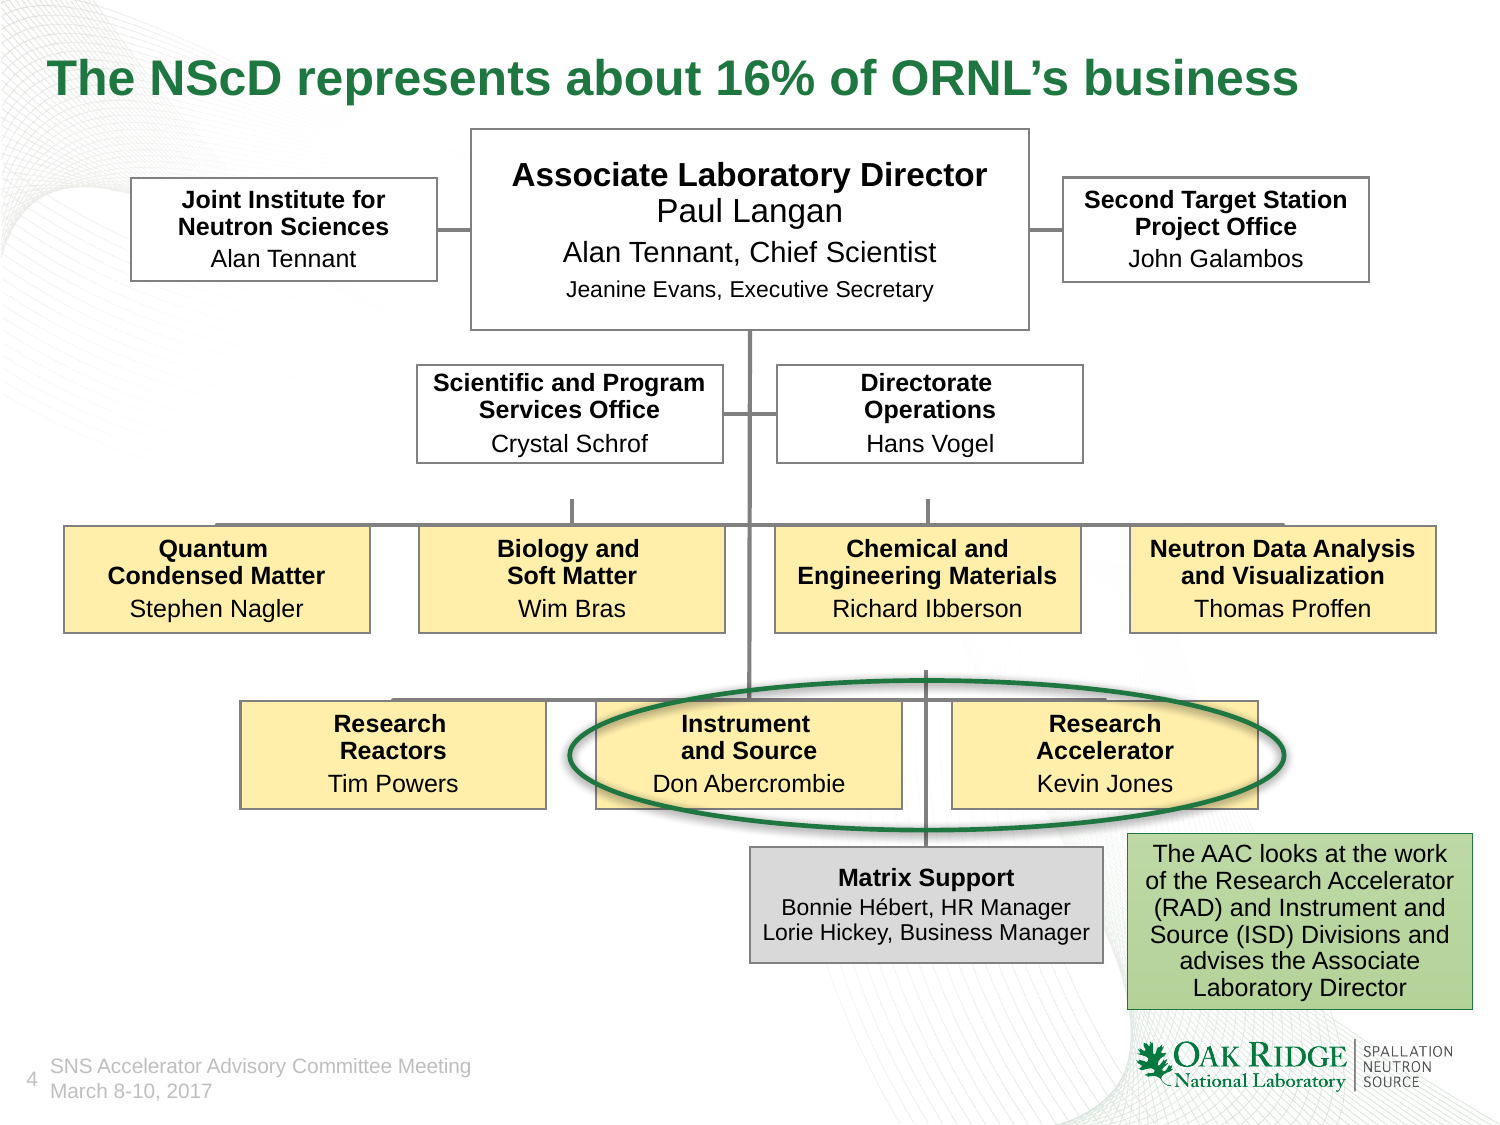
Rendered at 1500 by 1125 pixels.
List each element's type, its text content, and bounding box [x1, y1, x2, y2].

text_box [927, 809, 1176, 831]
text_box Matrix Support Bonnie Hébert, HR Manager Lorie Hickey, Business Manager [749, 847, 1103, 963]
text_box [927, 680, 1168, 700]
text_box The AAC looks at the work of the Research Accelerator (RAD) and Instrument and Source (ISD) Divisions and advises the Associate Laboratory Director [1127, 833, 1473, 1010]
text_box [130, 177, 1370, 282]
text_box [750, 680, 926, 700]
text_box The NScD represents about 16% of ORNL’s business [31, 46, 1448, 113]
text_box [416, 364, 1084, 464]
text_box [63, 499, 1436, 634]
text_box [1259, 727, 1285, 783]
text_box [240, 700, 1259, 809]
text_box Associate Laboratory Director Paul Langan Alan Tennant, Chief Scientist Jeanine Evans, Executive Secretary [471, 282, 1029, 331]
picture [48, 0, 1500, 1125]
text_box [678, 809, 926, 831]
text_box Associate Laboratory Director Paul Langan Alan Tennant, Chief Scientist Jeanine Evans, Executive Secretary [471, 128, 1029, 177]
text_box [686, 690, 749, 700]
